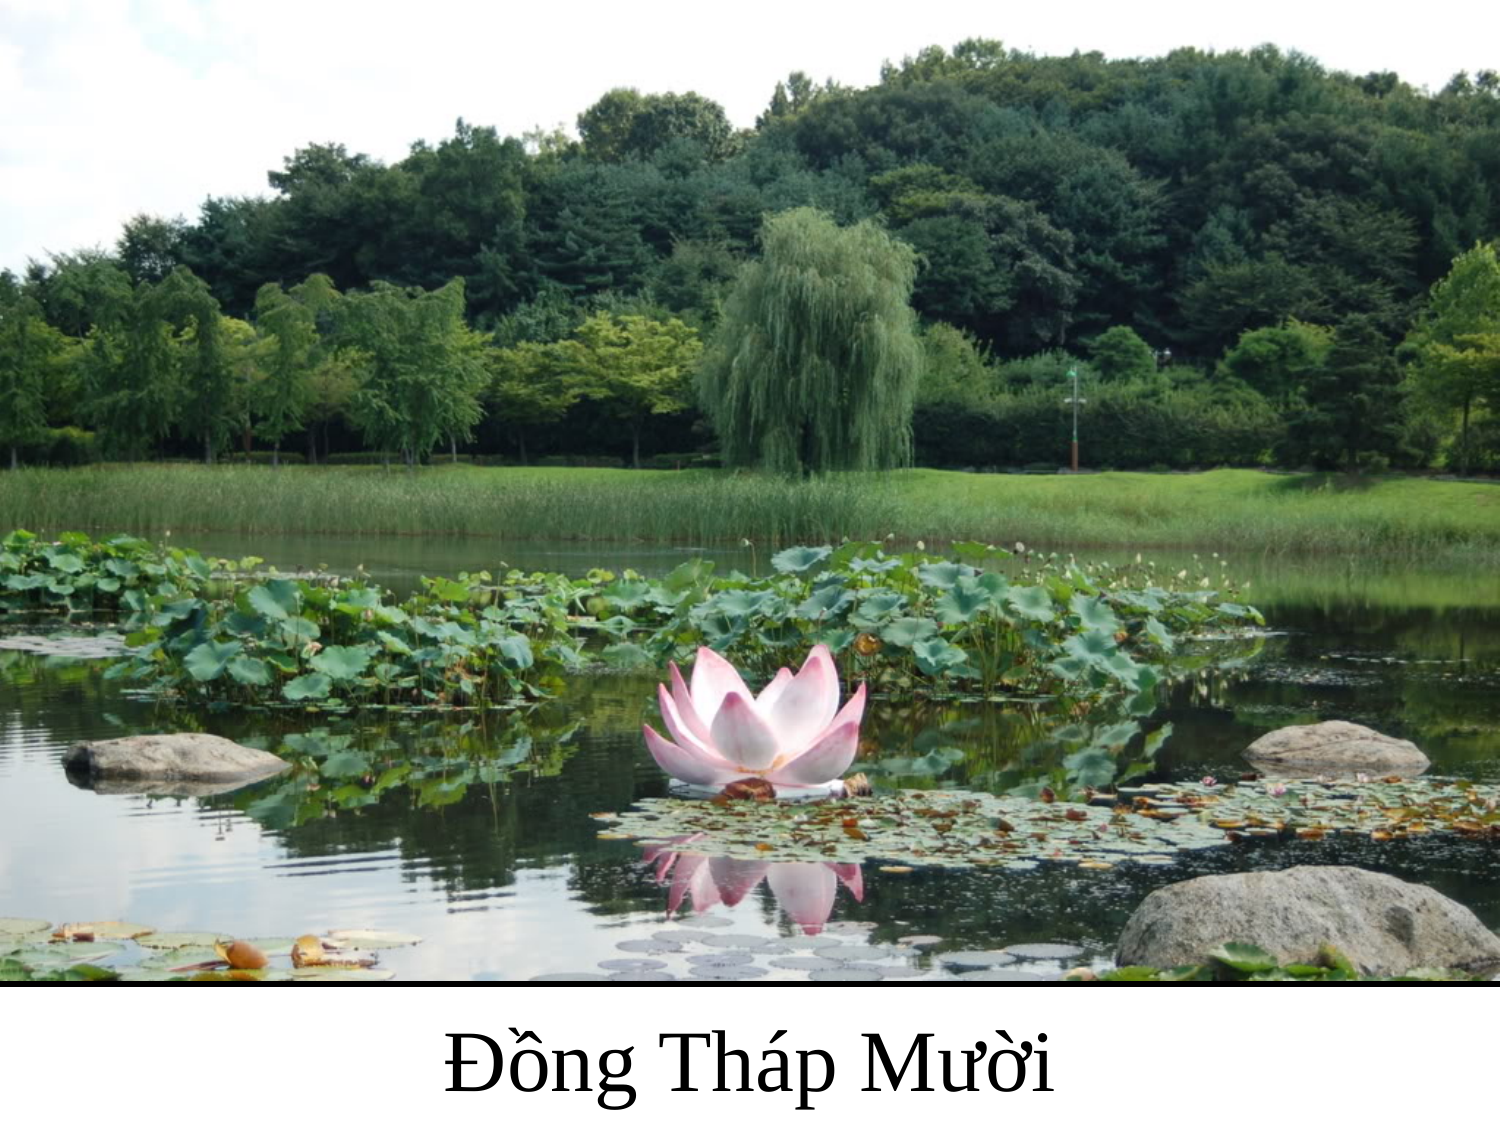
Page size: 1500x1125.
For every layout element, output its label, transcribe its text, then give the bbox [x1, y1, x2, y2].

text_box Đồng Tháp Mười [74, 989, 1425, 1125]
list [0, 0, 1500, 981]
